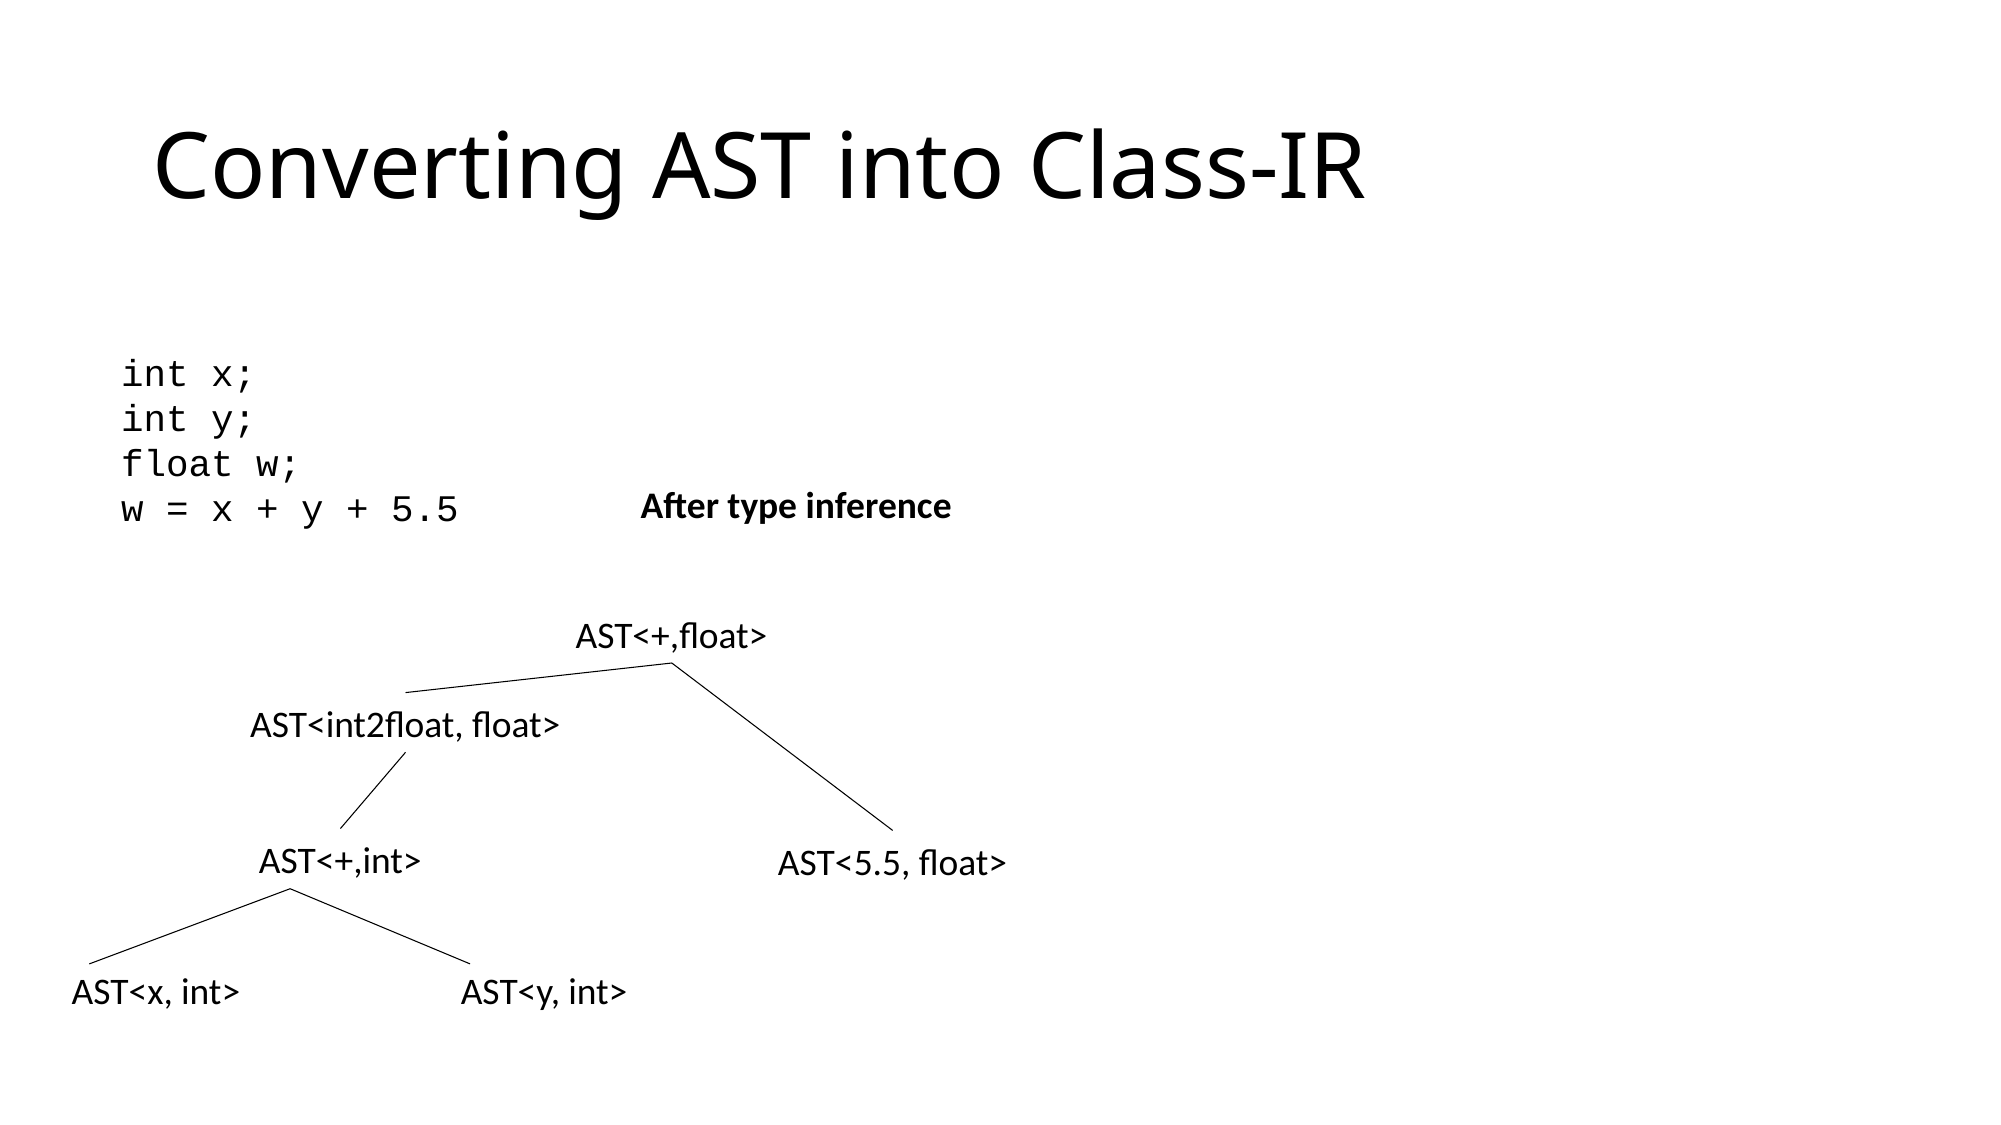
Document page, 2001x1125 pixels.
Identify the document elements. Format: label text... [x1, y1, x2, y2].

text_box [671, 663, 893, 831]
text_box AST<5.5, float> [763, 830, 1023, 891]
text_box AST<+,float> [560, 603, 783, 663]
text_box AST<int2float, float> [235, 692, 576, 753]
text_box AST<y, int> [446, 959, 643, 1019]
title Converting AST into Class-IR [137, 59, 1863, 278]
text_box AST<+,int> [244, 828, 437, 888]
text_box AST<x, int> [56, 959, 256, 1019]
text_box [89, 888, 290, 964]
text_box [290, 888, 471, 964]
text_box After type inference [625, 473, 968, 533]
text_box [340, 753, 406, 829]
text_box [405, 663, 672, 693]
text_box int x; int y; float w; w = x + y + 5.5 [106, 341, 474, 537]
